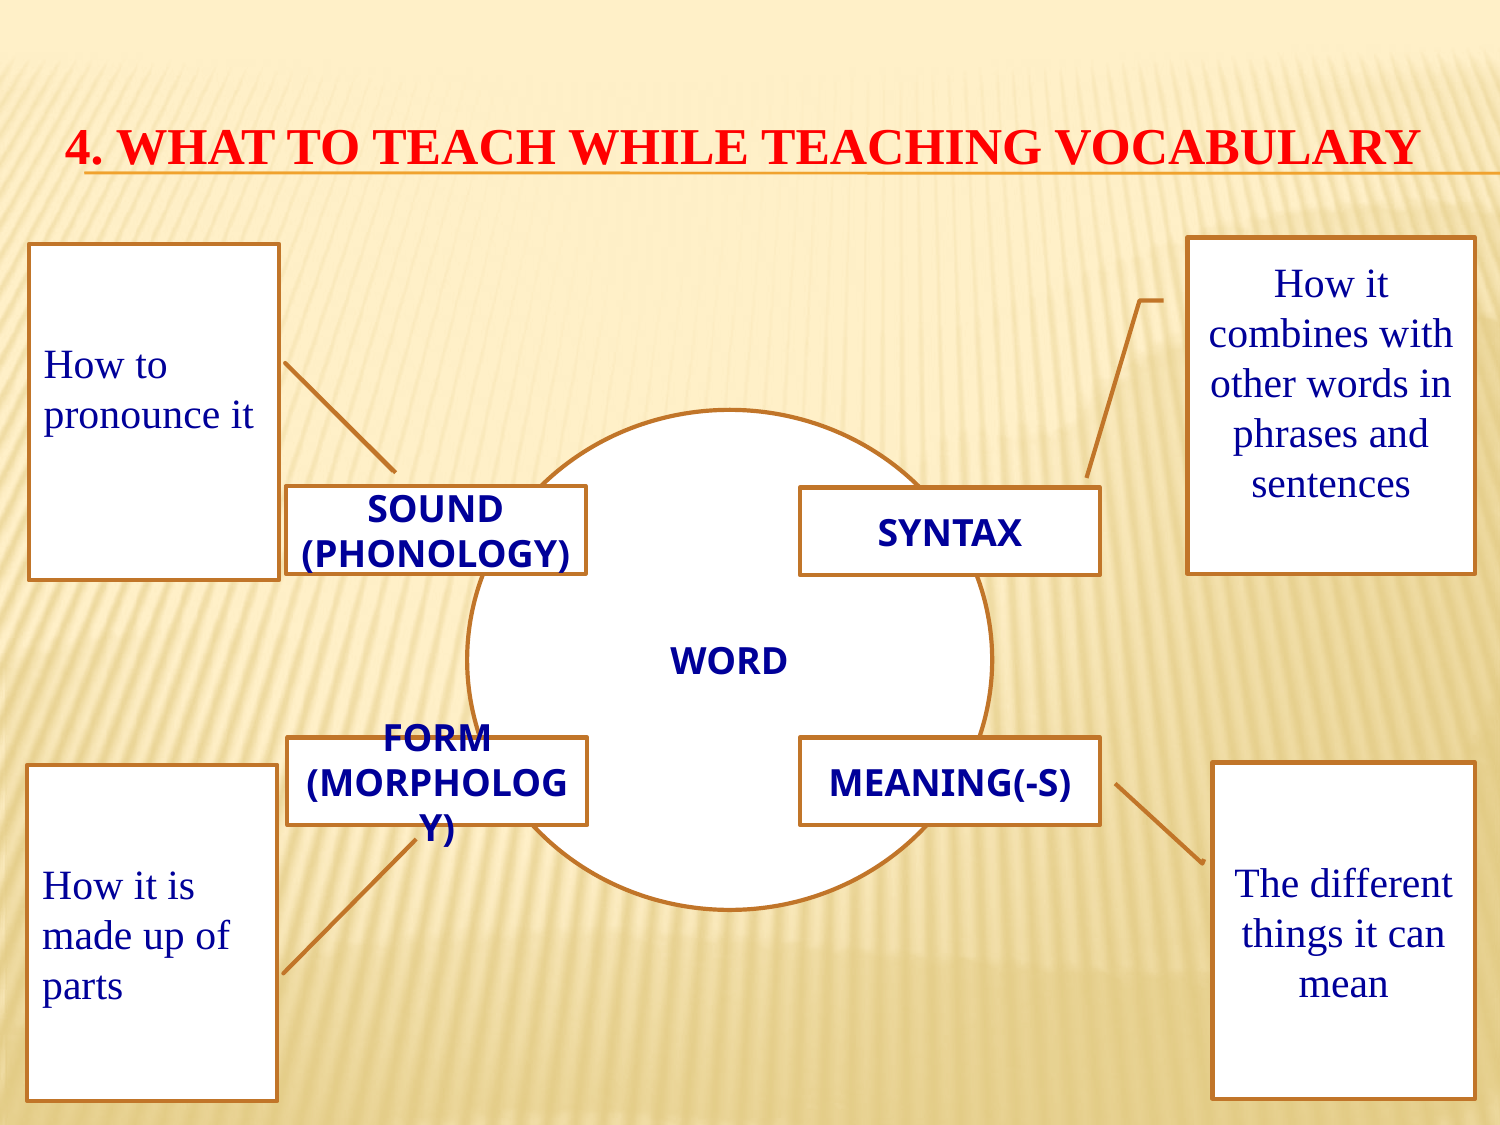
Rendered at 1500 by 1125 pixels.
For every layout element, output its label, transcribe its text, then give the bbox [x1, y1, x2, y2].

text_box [26, 237, 1476, 1102]
title 4. What to teach while teaching vocabulary [50, 75, 1475, 213]
